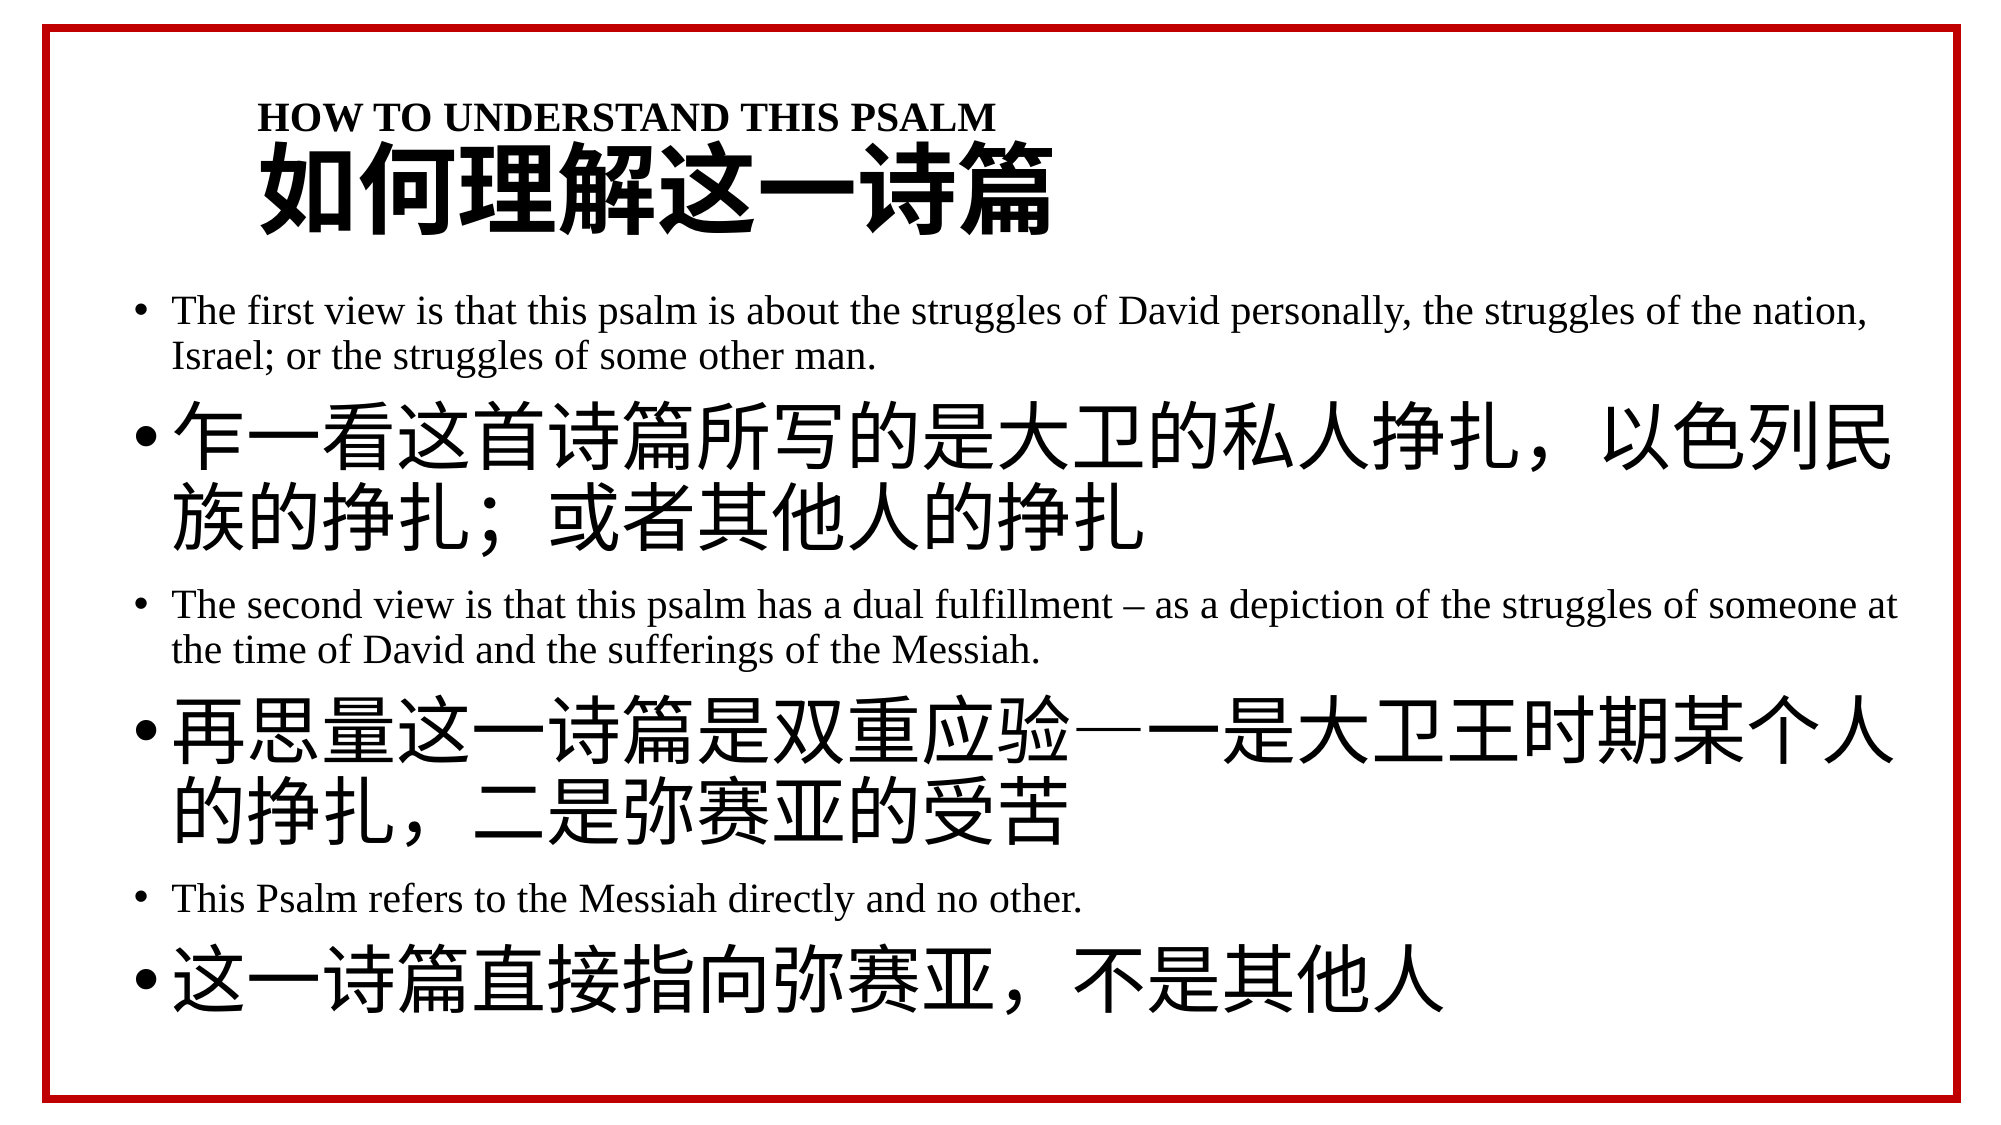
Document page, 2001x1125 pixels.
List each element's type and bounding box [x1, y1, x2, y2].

text_box [45, 27, 1958, 1100]
